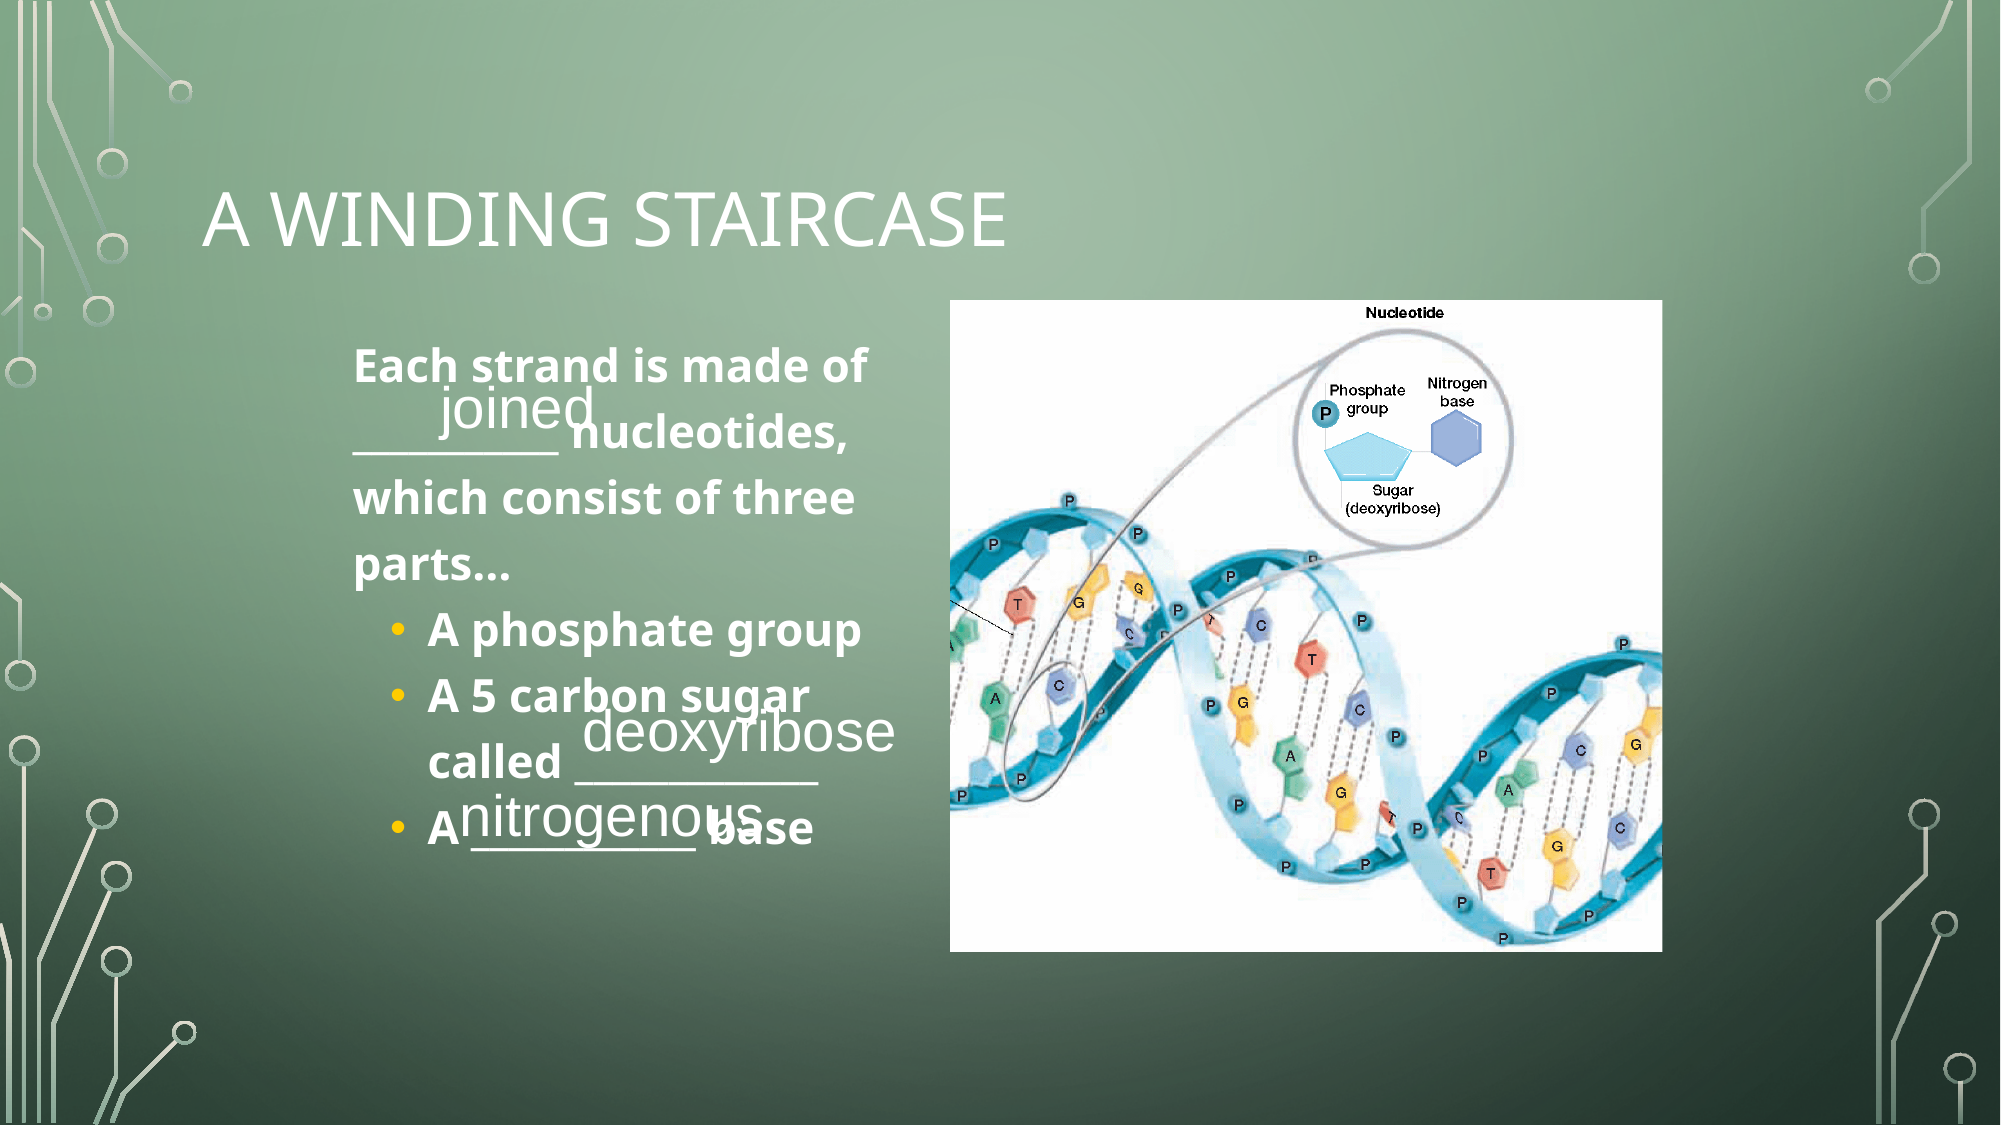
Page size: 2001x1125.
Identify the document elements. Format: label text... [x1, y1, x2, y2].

picture [949, 299, 1663, 953]
text_box nitrogenous [445, 771, 781, 856]
text_box deoxyribose [567, 685, 913, 771]
list Each strand is made of ___________ nucleotides, which consist of three parts… A phosphate group A 5 carbon sugar called _____________ A ____________ base [300, 312, 963, 988]
picture [972, 549, 982, 563]
text_box joined [425, 362, 611, 448]
title A Winding Staircase [187, 101, 1813, 344]
